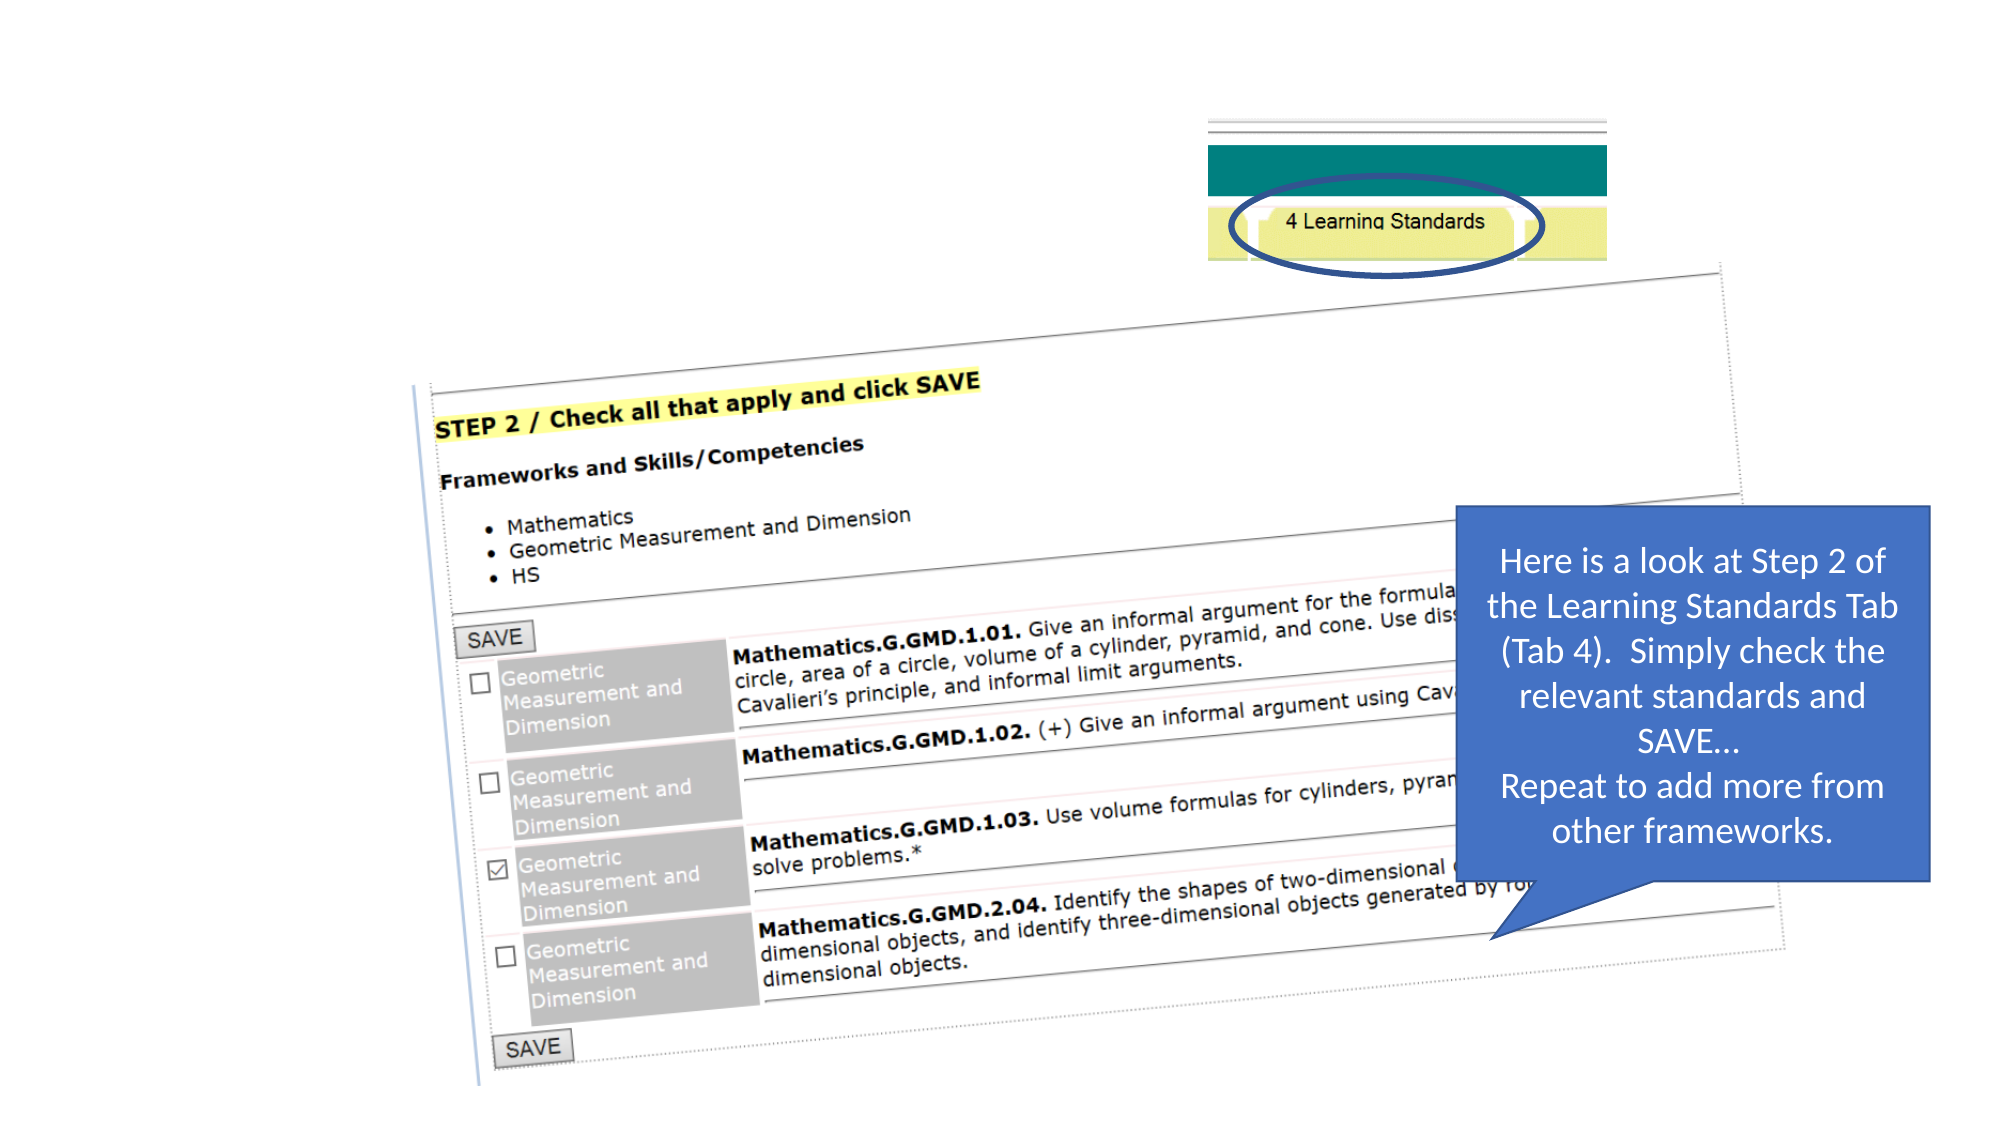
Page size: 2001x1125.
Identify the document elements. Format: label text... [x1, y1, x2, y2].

picture [405, 263, 1789, 1086]
picture [1208, 118, 1607, 262]
text_box [1275, 262, 1498, 277]
text_box Here is a look at Step 2 of the Learning Standards Tab (Tab 4). Simply check the relevant standards and SAVE… Repeat to add more from other frameworks. [1759, 505, 1931, 883]
